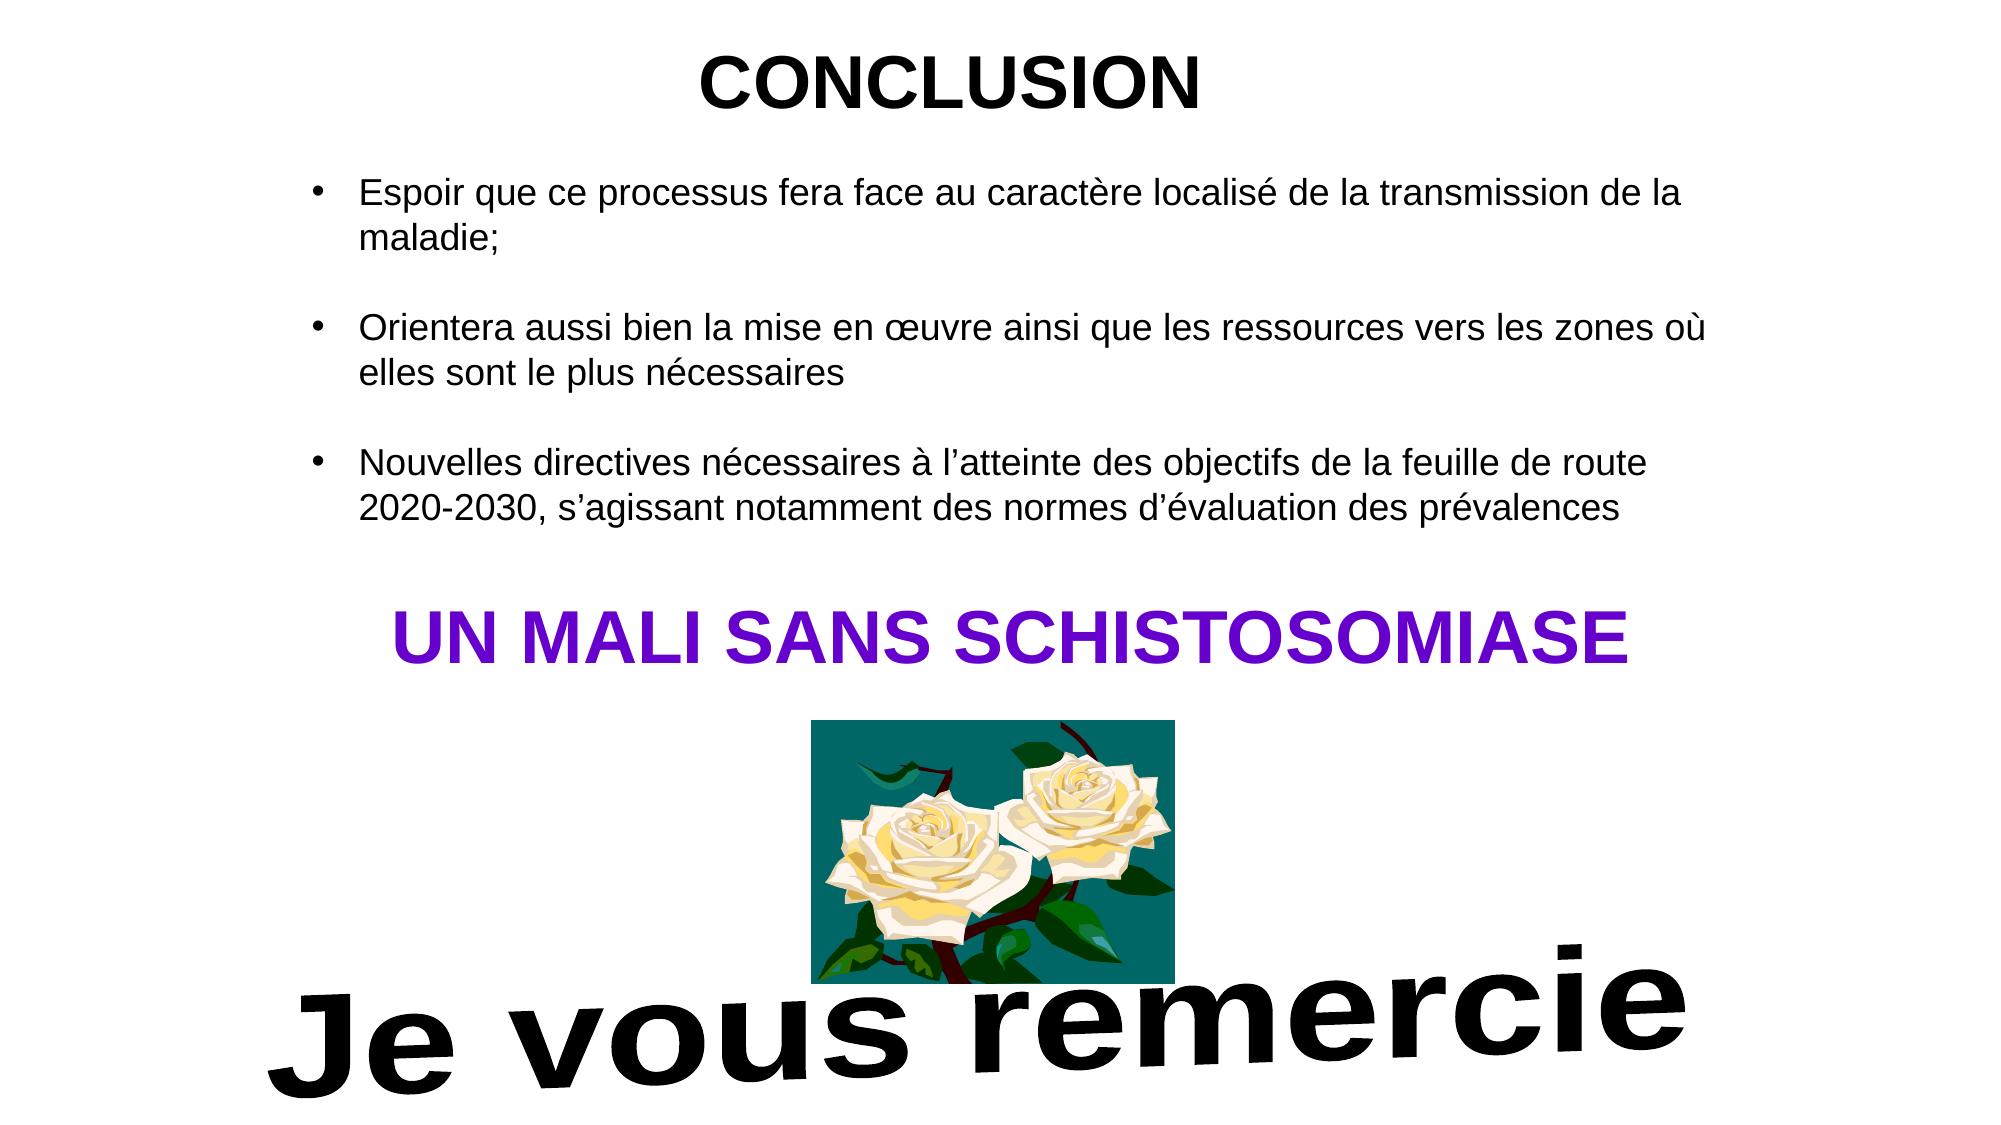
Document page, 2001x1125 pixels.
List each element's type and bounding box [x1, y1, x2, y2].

text_box [1557, 944, 1582, 960]
text_box [1557, 972, 1582, 1052]
text_box [611, 1004, 705, 1086]
text_box [722, 1000, 807, 1083]
picture [810, 719, 1176, 985]
text_box [508, 1008, 604, 1089]
text_box [974, 991, 1029, 1073]
text_box [1455, 974, 1541, 1056]
text_box [1139, 983, 1273, 1067]
text_box [1391, 976, 1446, 1058]
text_box [1600, 969, 1685, 1051]
text_box [823, 997, 908, 1079]
text_box [312, 25, 1591, 131]
text_box [368, 1013, 454, 1095]
text_box [296, 160, 1727, 686]
text_box [1038, 989, 1123, 1071]
text_box [267, 993, 351, 1099]
text_box [1290, 980, 1375, 1062]
